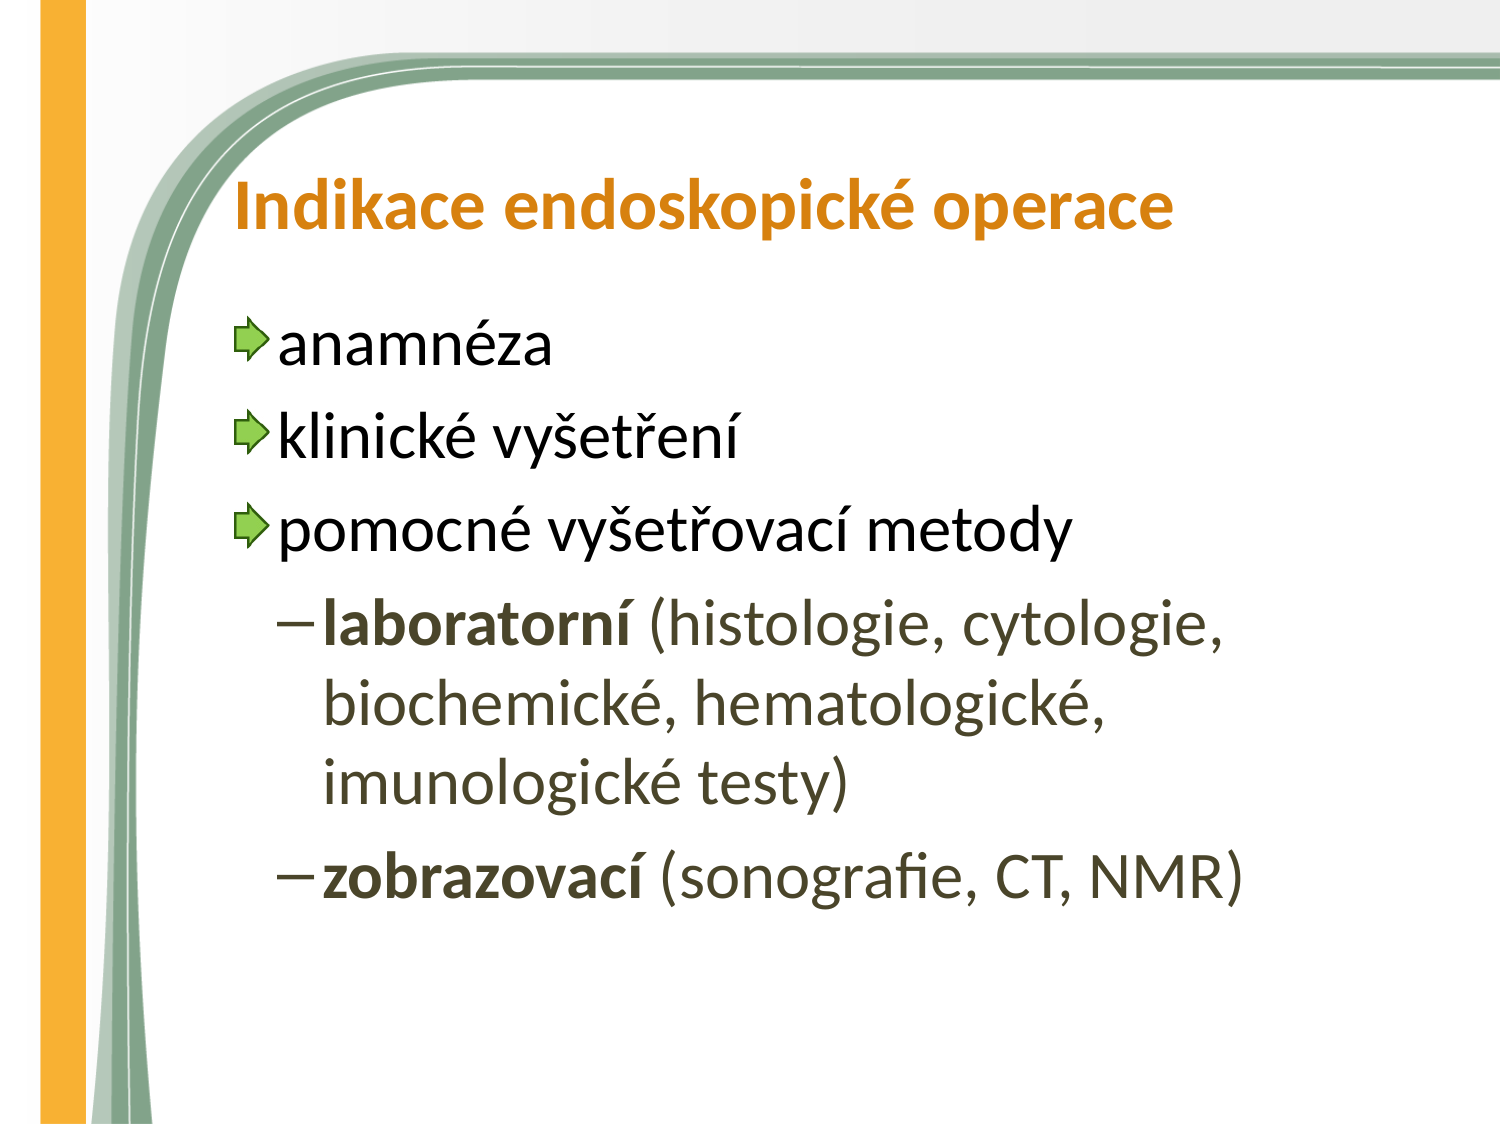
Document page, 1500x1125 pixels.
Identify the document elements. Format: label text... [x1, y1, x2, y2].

picture [0, 0, 1500, 1125]
title Indikace endoskopické operace [218, 148, 1425, 252]
list anamnéza klinické vyšetření pomocné vyšetřovací metody laboratorní (histologie, cytologie, biochemické, hematologické, imunologické testy) zobrazovací (sonografie, CT, NMR) [218, 290, 1425, 1035]
